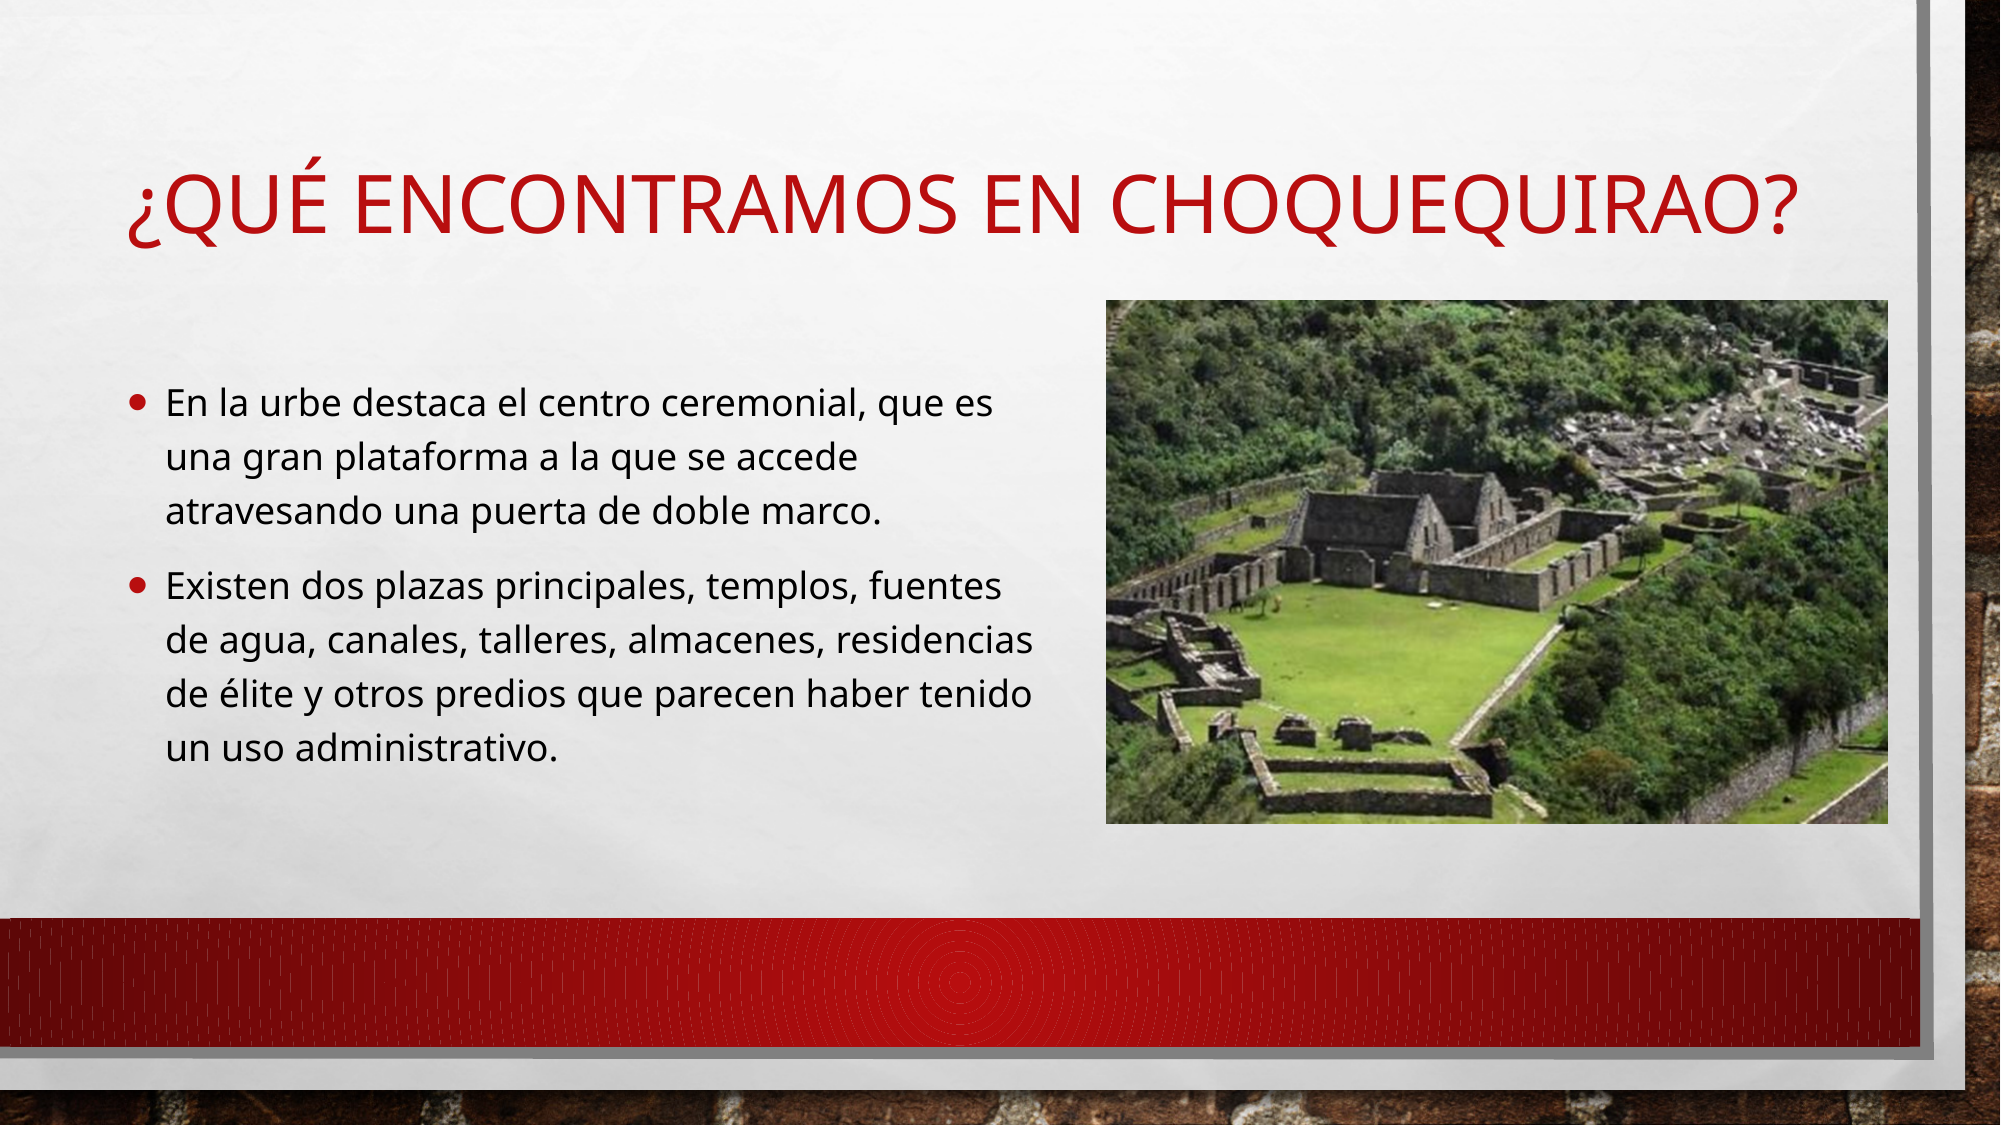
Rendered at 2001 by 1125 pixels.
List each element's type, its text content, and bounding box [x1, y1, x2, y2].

title ¿Qué encontramos en Choquequirao? [112, 112, 1818, 302]
list En la urbe destaca el centro ceremonial, que es una gran plataforma a la que se accede atravesando una puerta de doble marco. Existen dos plazas principales, templos, fuentes de agua, canales, talleres, almacenes, residencias de élite y otros predios que parecen haber tenido un uso administrativo. [112, 338, 1062, 882]
picture [0, 0, 2000, 1125]
picture [1106, 300, 1888, 824]
